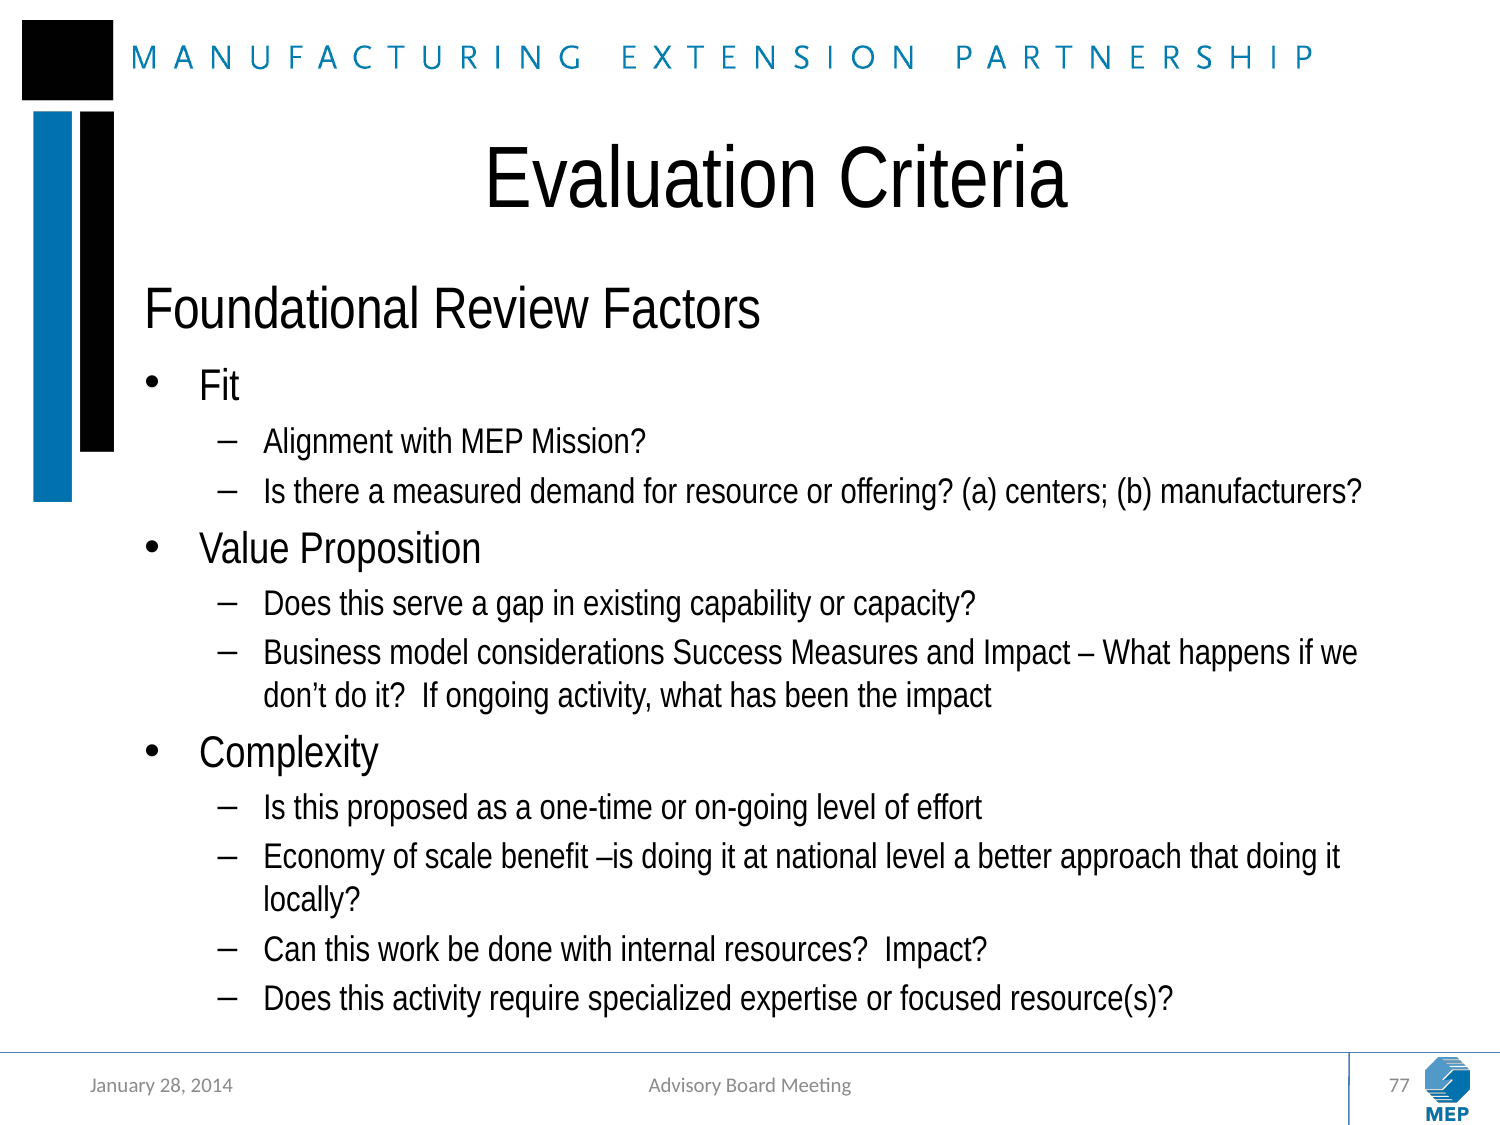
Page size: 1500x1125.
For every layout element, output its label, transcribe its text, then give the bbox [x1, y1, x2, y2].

picture [855, 48, 871, 66]
picture [129, 43, 1314, 70]
title Evaluation Criteria [129, 112, 1425, 233]
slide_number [75, 1066, 425, 1103]
list Foundational Review Factors Fit Alignment with MEP Mission? Is there a measured demand for resource or offering? (a) centers; (b) manufacturers? Value Proposition Does this serve a gap in existing capability or capacity? Business model considerations Success Measures and Impact – What happens if we don’t do it? If ongoing activity, what has been the impact Complexity Is this proposed as a one-time or on-going level of effort Economy of scale benefit –is doing it at national level a better approach that doing it locally? Can this work be done with internal resources? Impact? Does this activity require specialized expertise or focused resource(s)? [129, 262, 1425, 1050]
picture [22, 20, 114, 502]
footer Advisory Board Meeting [512, 1066, 988, 1103]
slide_number 77 [1074, 1066, 1425, 1103]
picture [1425, 1057, 1470, 1121]
